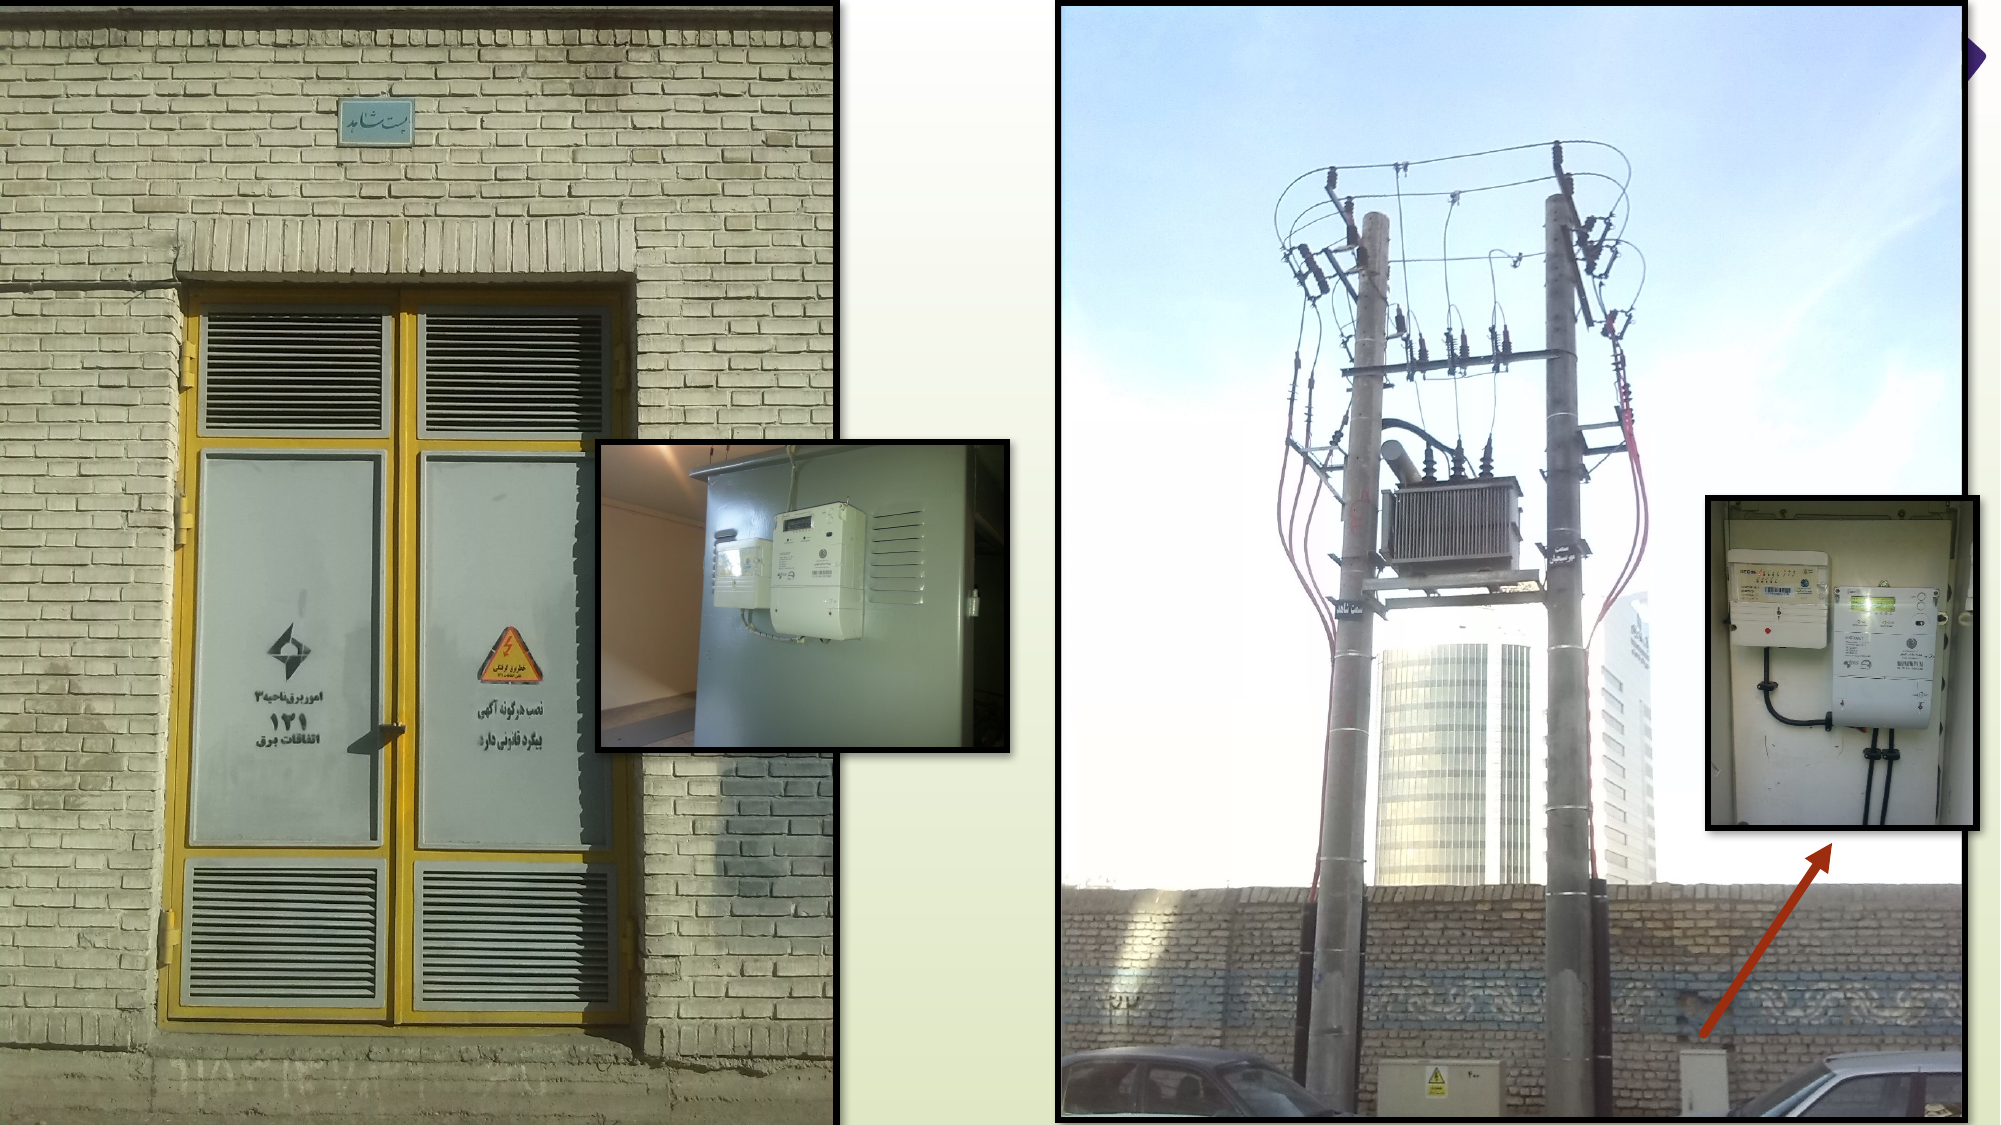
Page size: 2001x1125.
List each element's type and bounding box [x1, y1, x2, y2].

picture [0, 0, 1005, 1125]
picture [1061, 0, 2000, 1118]
text_box [1703, 842, 1833, 1035]
